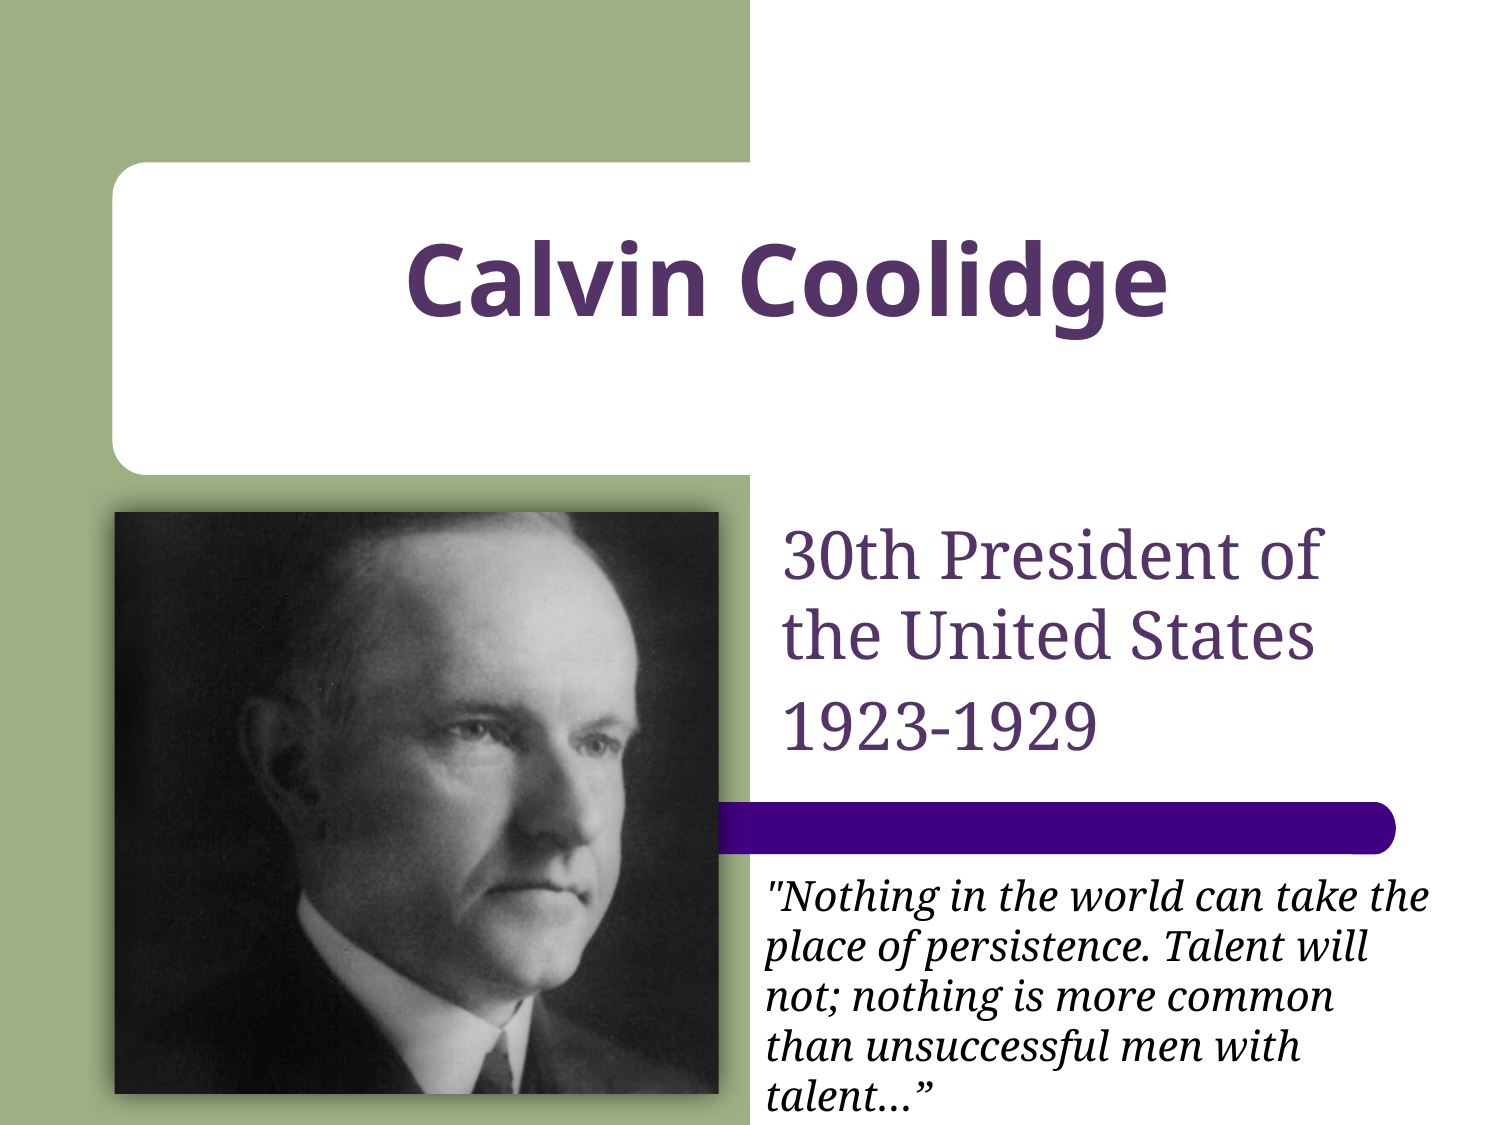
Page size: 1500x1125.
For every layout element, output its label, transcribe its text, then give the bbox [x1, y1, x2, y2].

subtitle 30th President of the United States 1923-1929 [766, 480, 1425, 780]
picture [114, 512, 719, 1094]
text_box "Nothing in the world can take the place of persistence. Talent will not; nothing is more common than unsuccessful men with talent…” [750, 862, 1450, 1125]
title Calvin Coolidge [112, 212, 1463, 475]
